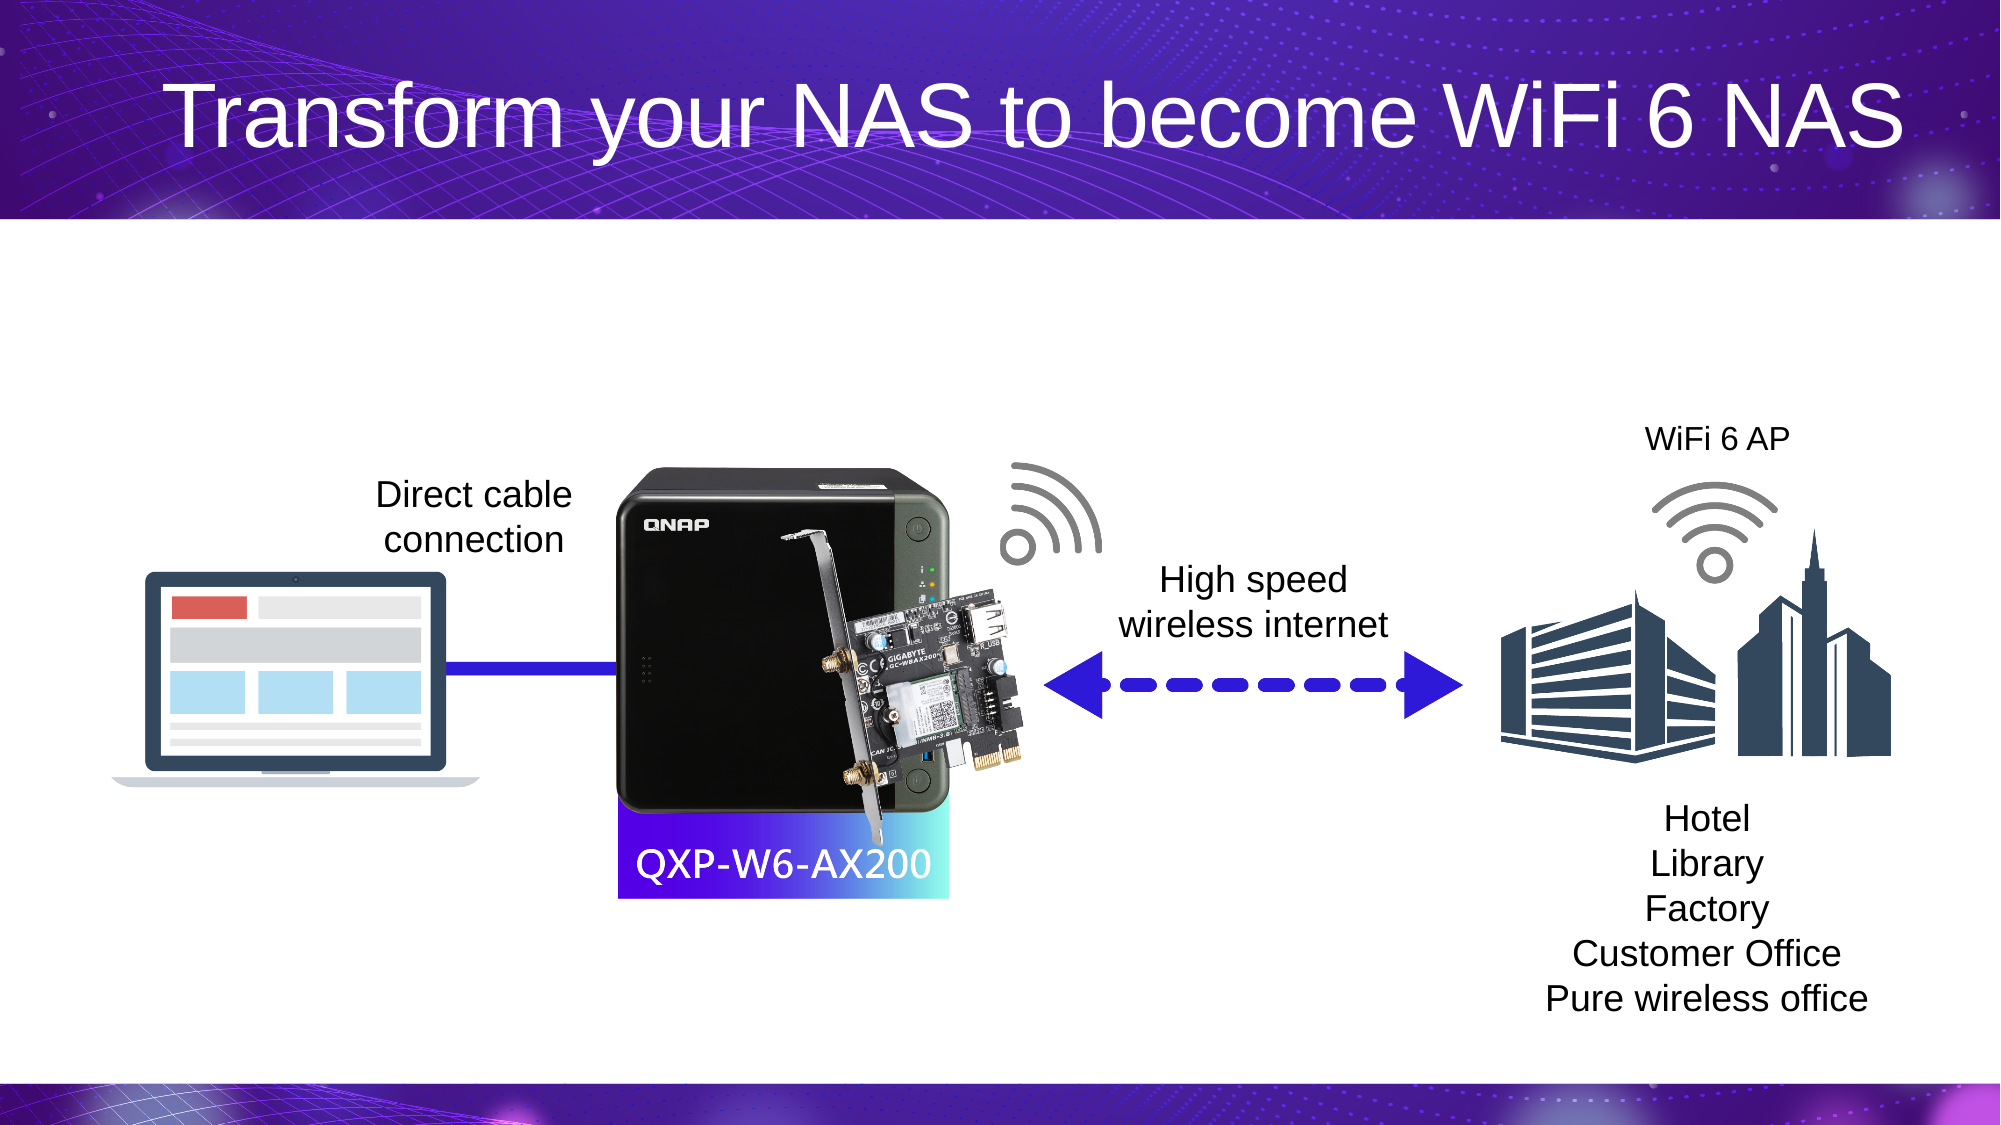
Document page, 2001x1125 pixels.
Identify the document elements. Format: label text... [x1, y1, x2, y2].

picture [0, 0, 2000, 1125]
title Transform your NAS to become WiFi 6 NAS [13, 60, 2000, 209]
text_box Hotel Library Factory Customer Office Pure wireless office [1476, 782, 1938, 1030]
text_box WiFi 6 AP [1569, 405, 1867, 448]
